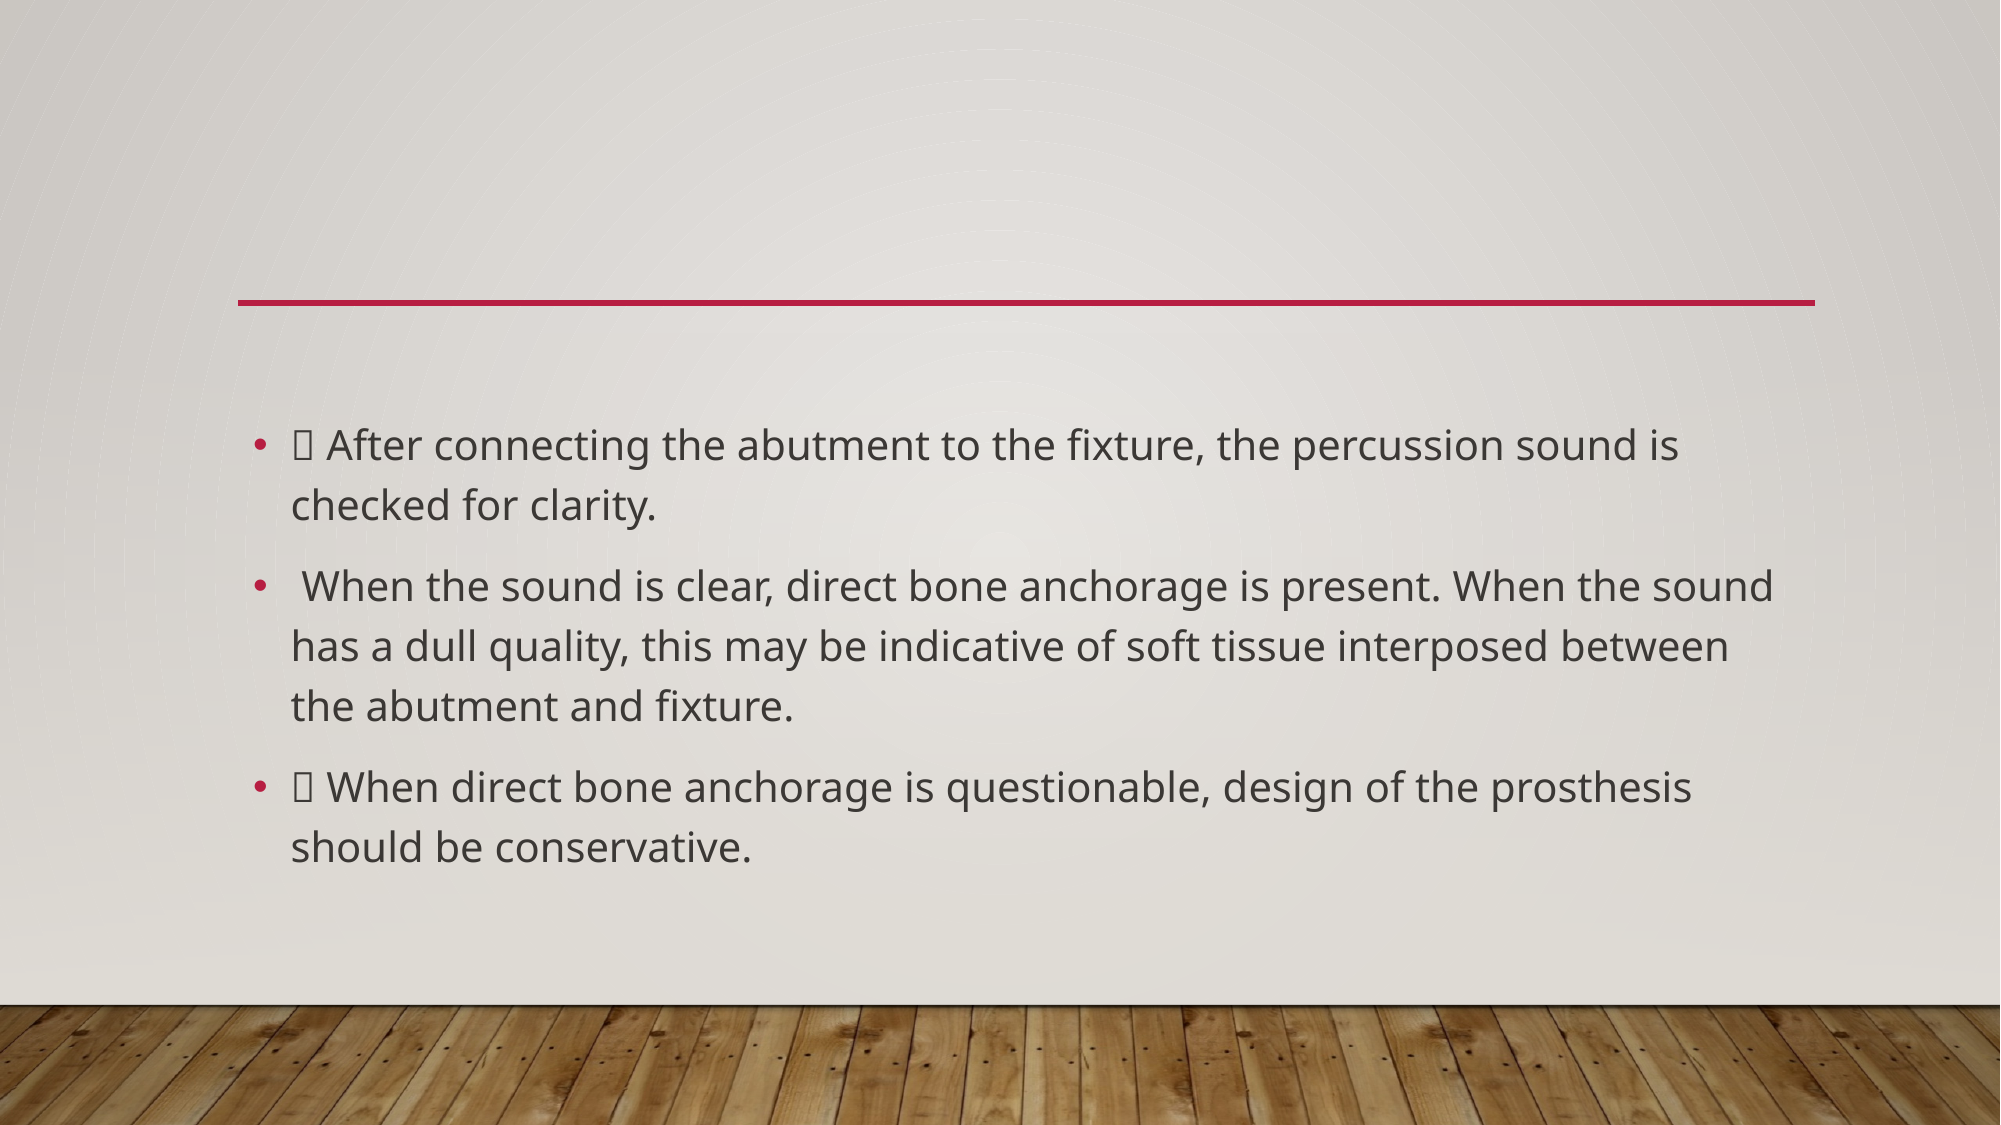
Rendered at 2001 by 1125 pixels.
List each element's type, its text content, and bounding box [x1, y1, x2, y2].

picture [0, 1005, 2000, 1125]
list  After connecting the abutment to the fixture, the percussion sound is checked for clarity. When the sound is clear, direct bone anchorage is present. When the sound has a dull quality, this may be indicative of soft tissue interposed between the abutment and fixture.  When direct bone anchorage is questionable, design of the prosthesis should be conservative. [238, 330, 1814, 897]
